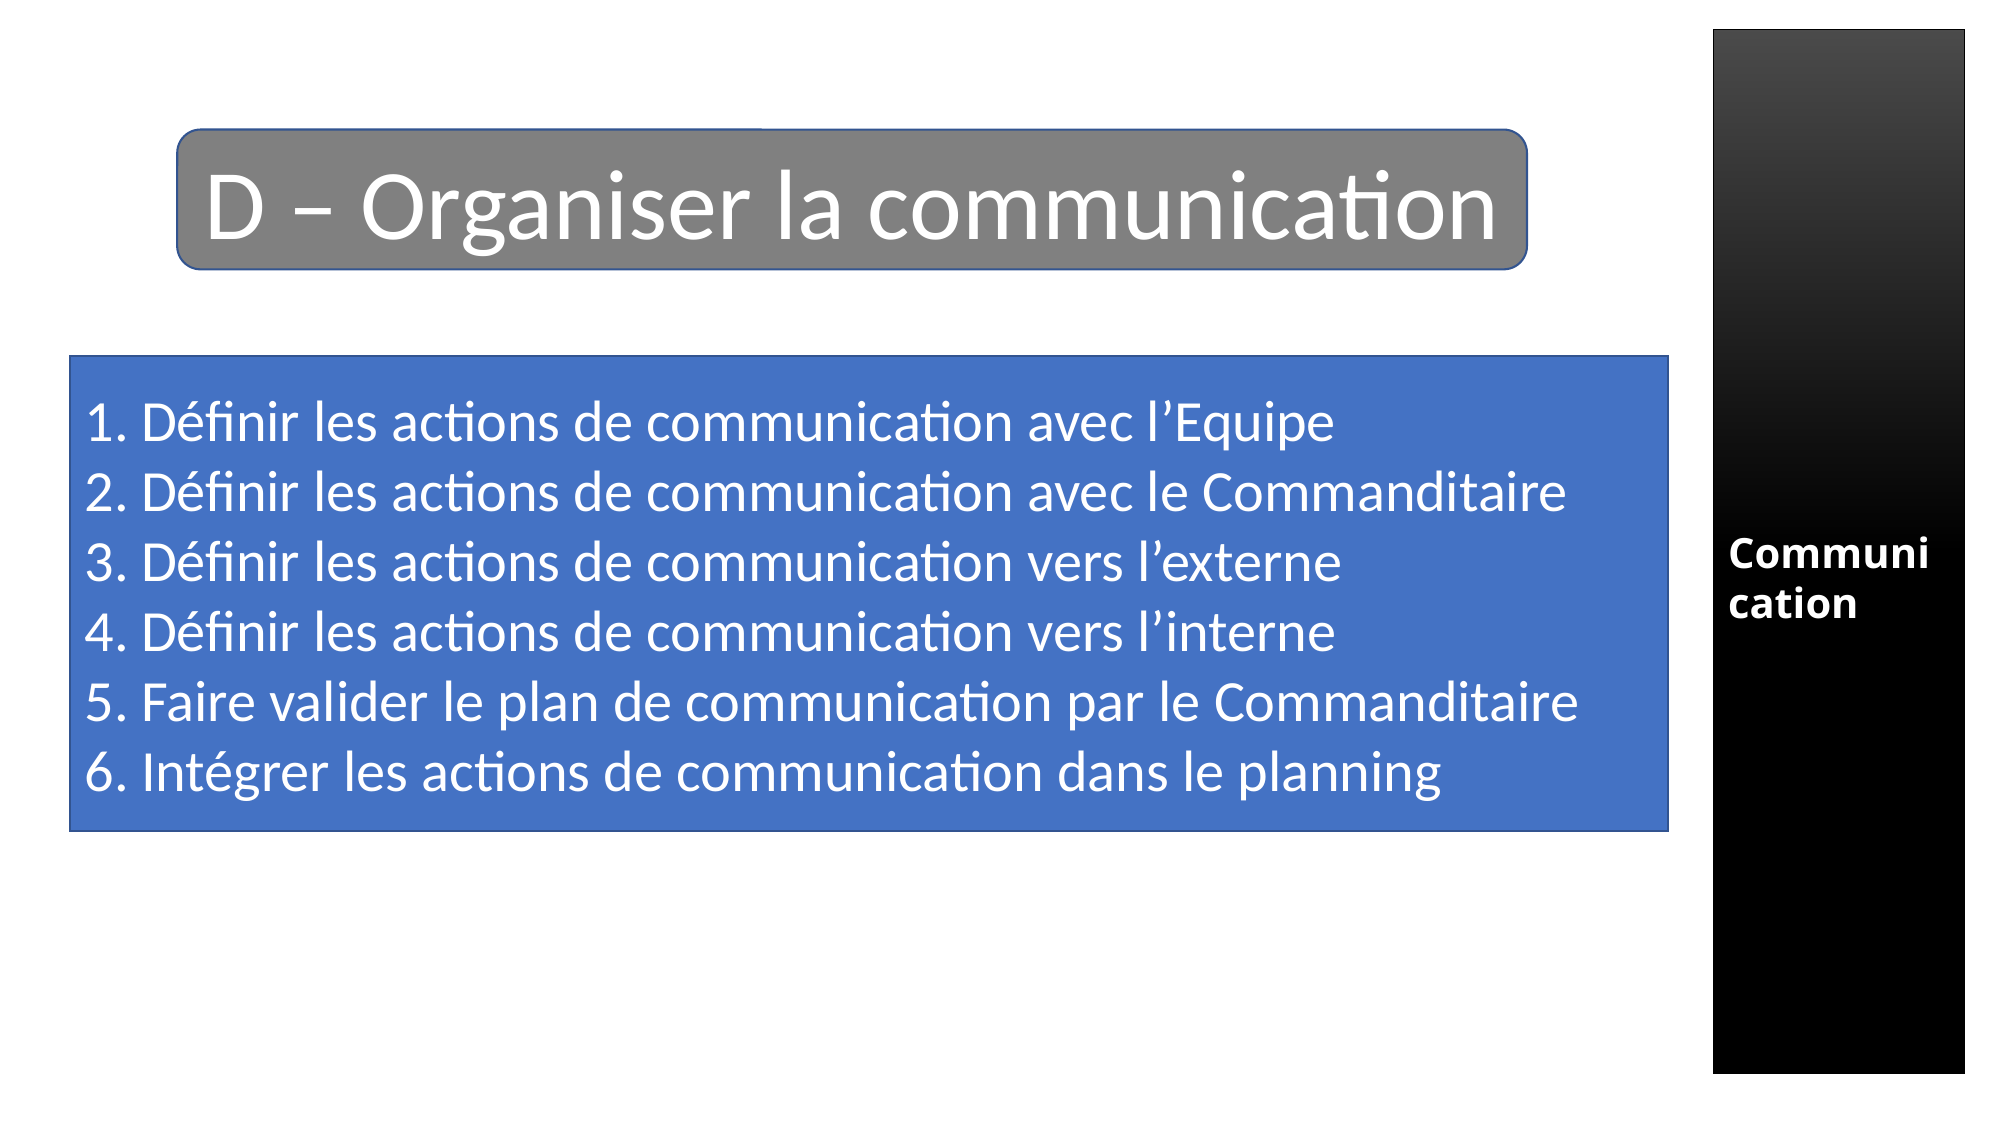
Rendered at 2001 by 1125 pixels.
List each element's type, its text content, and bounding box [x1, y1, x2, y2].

text_box Définir les actions de communication avec l’Equipe Définir les actions de communication avec le Commanditaire Définir les actions de communication vers l’externe Définir les actions de communication vers l’interne Faire valider le plan de communication par le Commanditaire Intégrer les actions de communication dans le planning [69, 355, 1669, 832]
text_box Communication [1713, 29, 1965, 1074]
text_box D – Organiser la communication [176, 128, 1529, 271]
